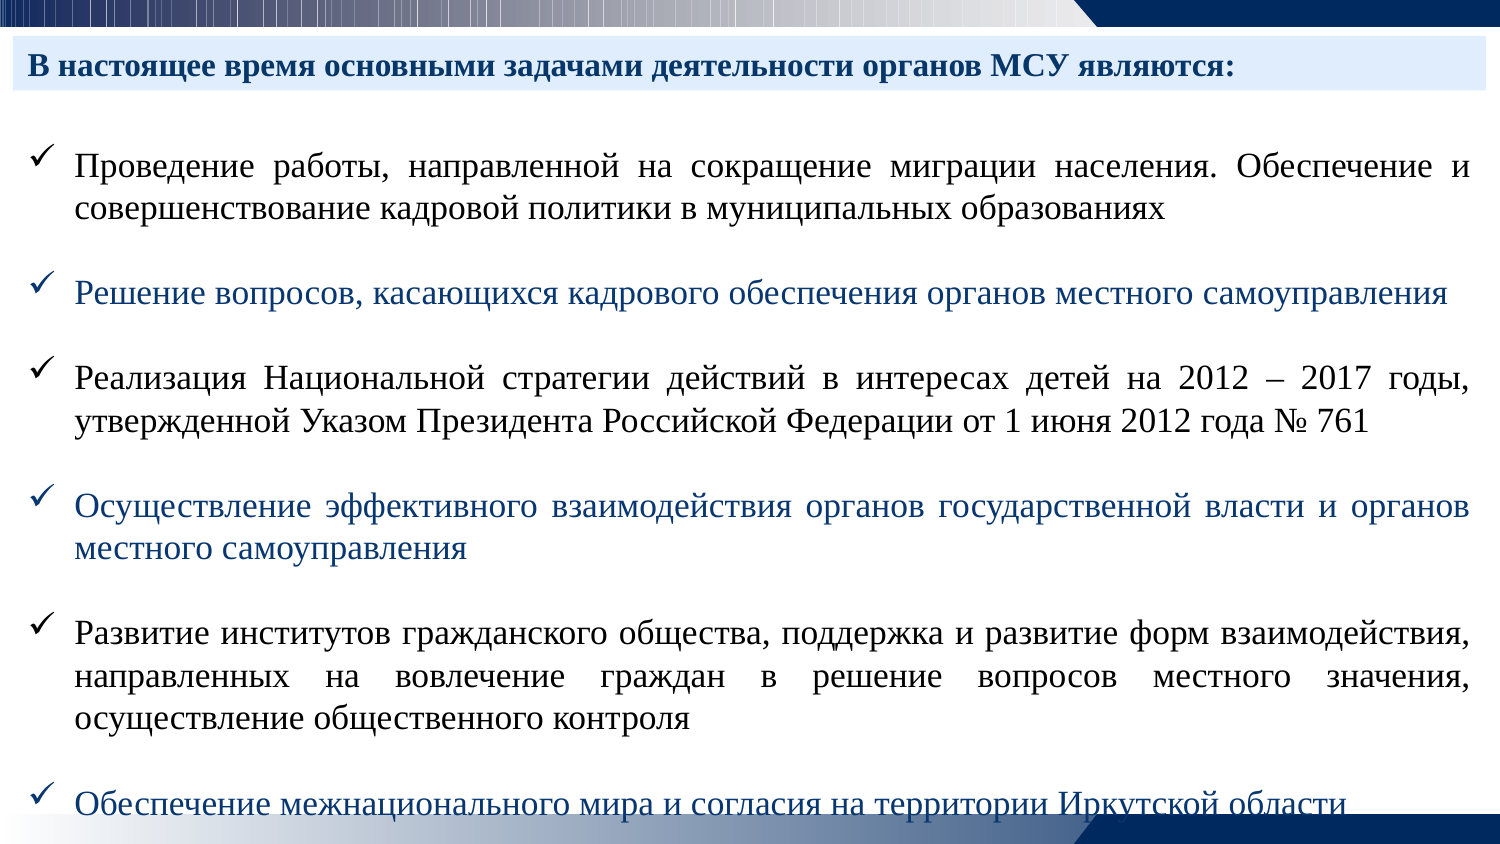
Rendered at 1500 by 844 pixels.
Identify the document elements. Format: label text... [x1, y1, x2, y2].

text_box В настоящее время основными задачами деятельности органов МСУ являются: [12, 35, 1486, 91]
text_box Проведение работы, направленной на сокращение миграции населения. Обеспечение и совершенствование кадровой политики в муниципальных образованиях Решение вопросов, касающихся кадрового обеспечения органов местного самоуправления Реализация Национальной стратегии действий в интересах детей на 2012 – 2017 годы, утвержденной Указом Президента Российской Федерации от 1 июня 2012 года № 761 Осуществление эффективного взаимодействия органов государственной власти и органов местного самоуправления Развитие институтов гражданского общества, поддержка и развитие форм взаимодействия, направленных на вовлечение граждан в решение вопросов местного значения, осуществление общественного контроля Обеспечение межнационального мира и согласия на территории Иркутской области [12, 134, 1486, 830]
